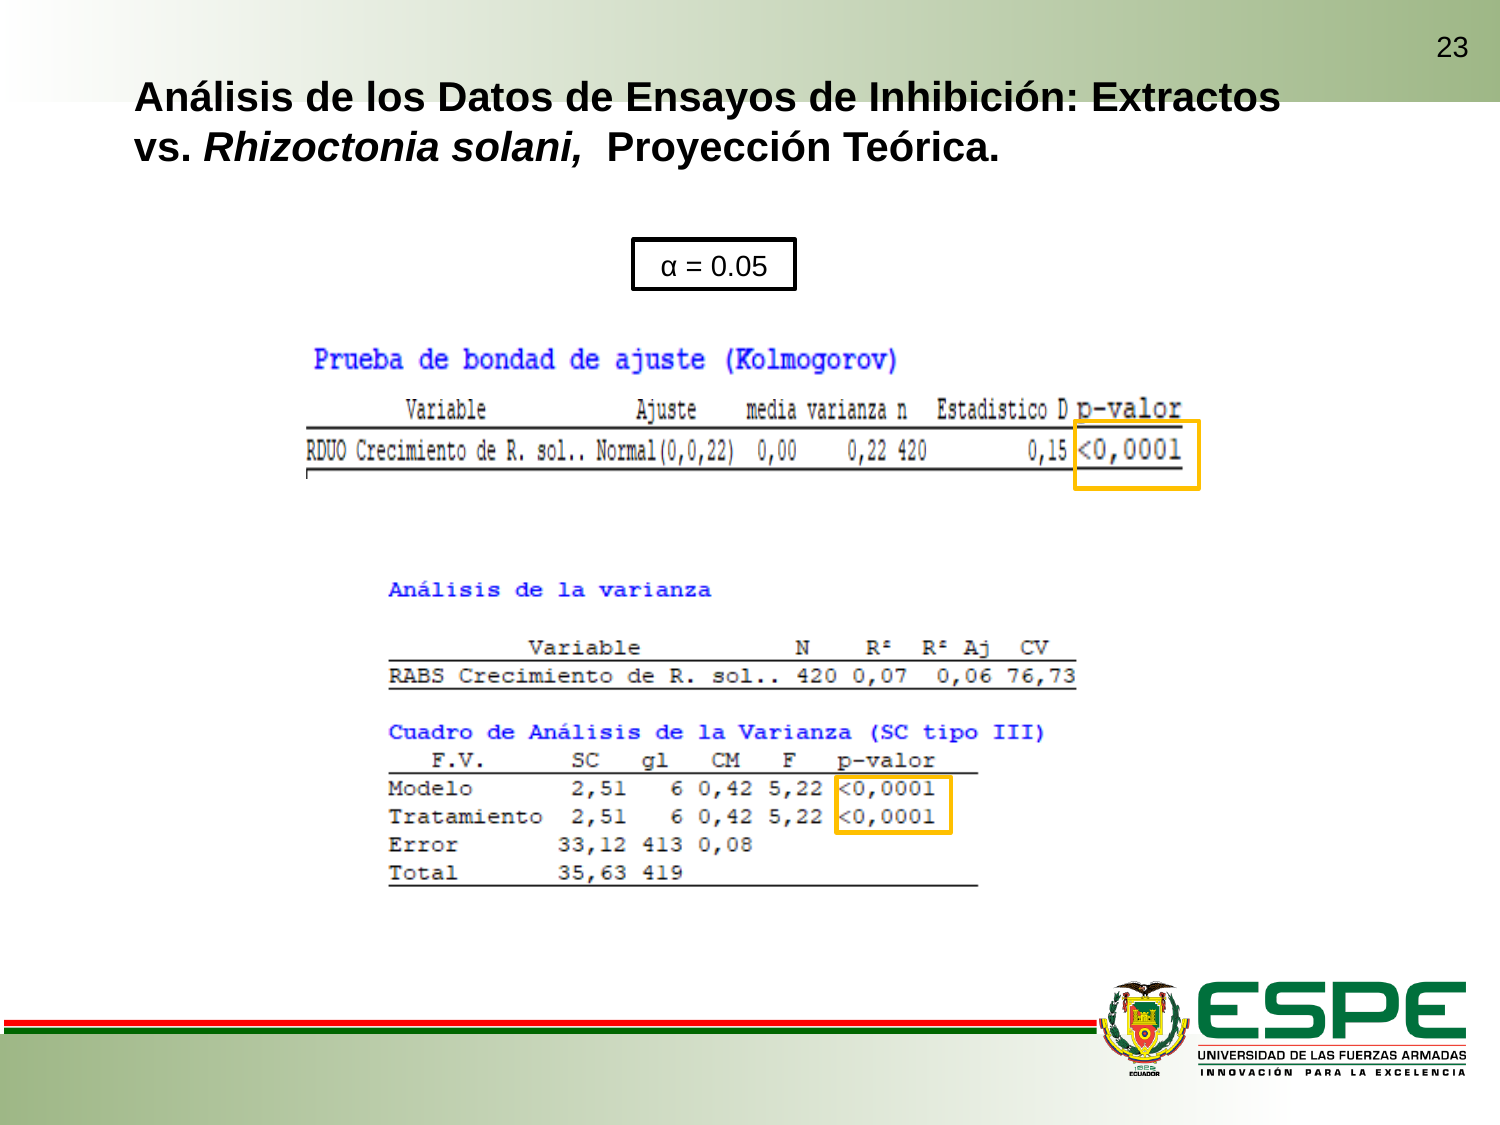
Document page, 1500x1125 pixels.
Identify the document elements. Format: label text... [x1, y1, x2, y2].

picture [382, 574, 1082, 894]
text_box Análisis de los Datos de Ensayos de Inhibición: Extractos vs. Rhizoctonia solani, Proyección Teórica. [119, 62, 1310, 178]
picture [1099, 981, 1466, 1076]
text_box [300, 330, 1200, 489]
text_box α = 0.05 [631, 237, 797, 291]
text_box 23 [1421, 20, 1500, 81]
